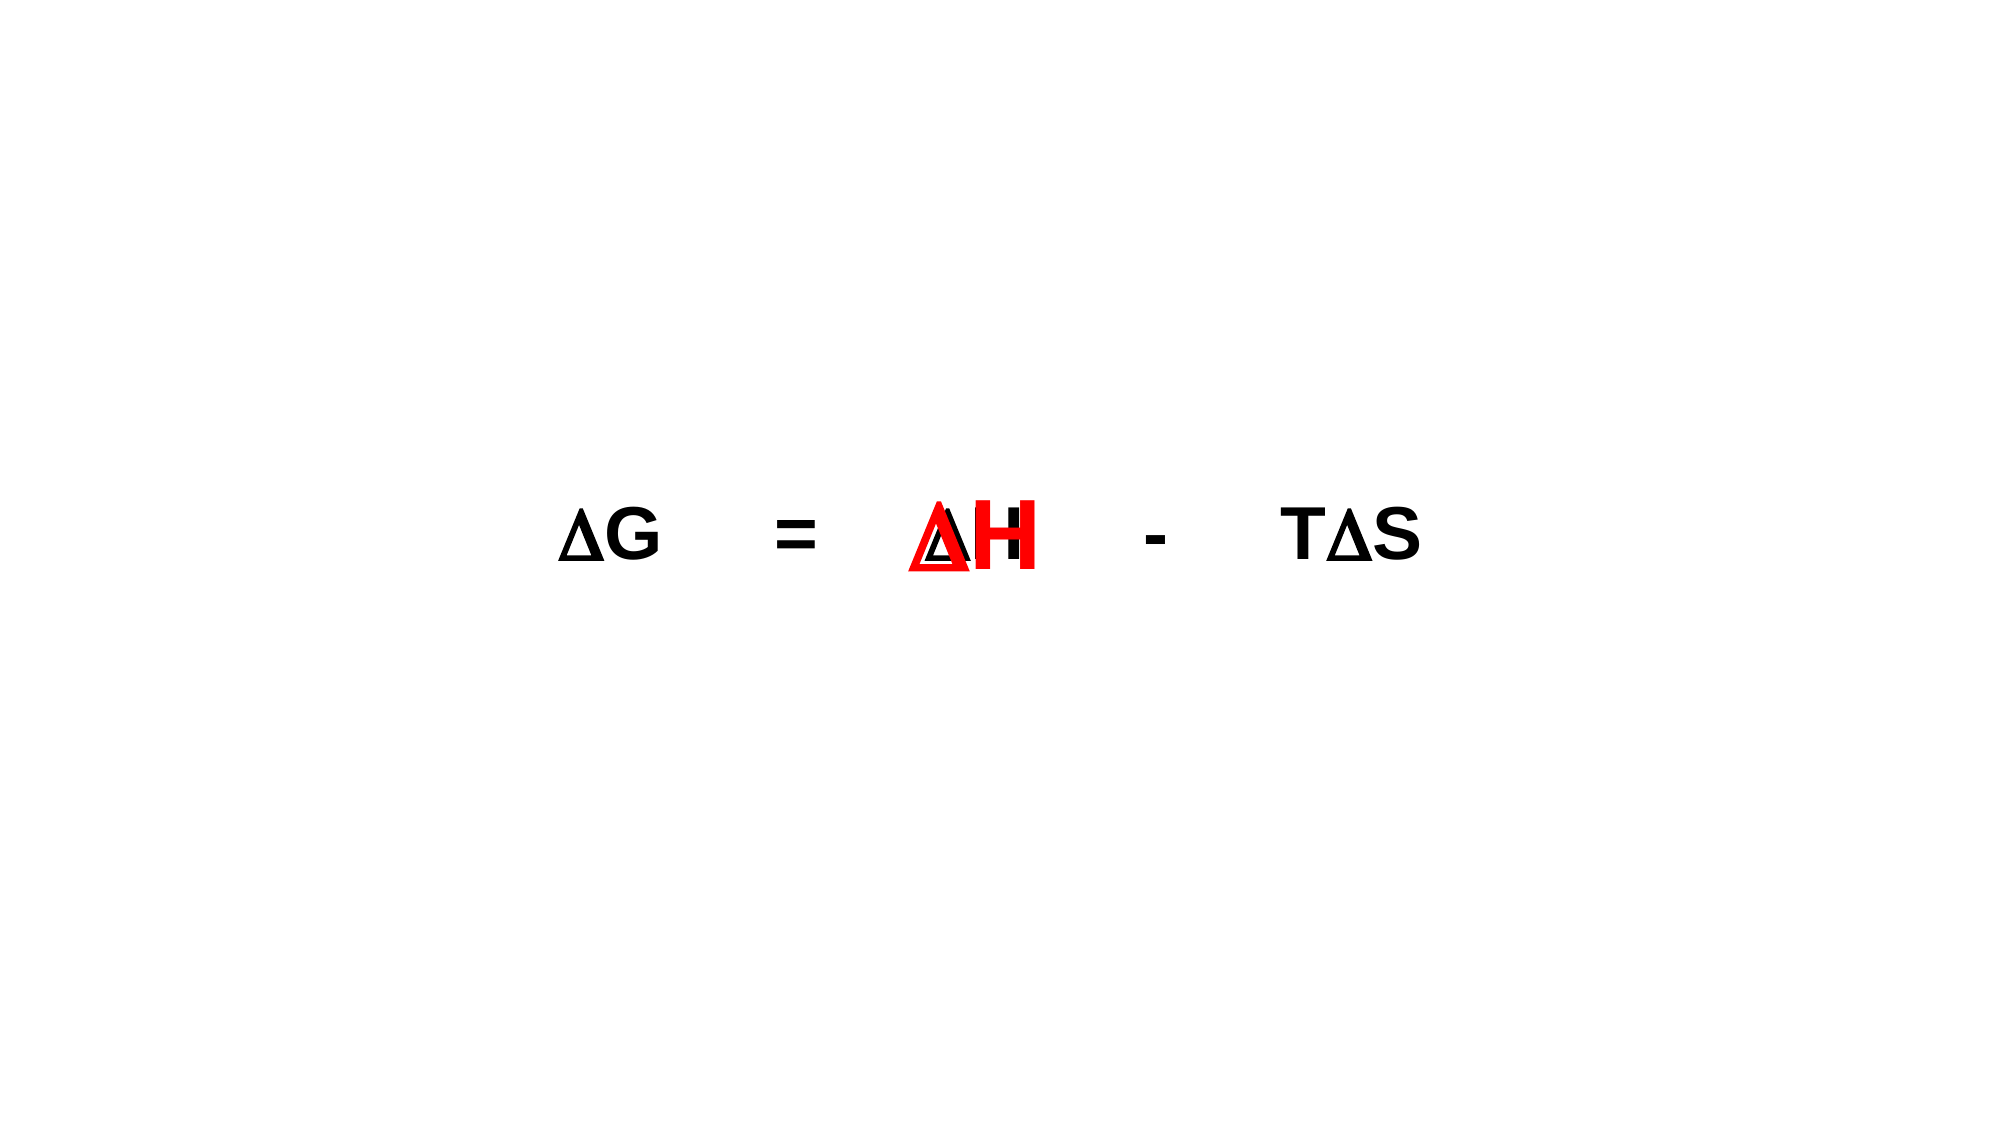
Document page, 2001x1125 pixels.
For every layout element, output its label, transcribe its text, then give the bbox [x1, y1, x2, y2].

text_box DG [543, 477, 678, 582]
text_box DH [893, 462, 1057, 598]
text_box TDS [1265, 477, 1438, 582]
text_box - [1128, 477, 1184, 582]
text_box = [759, 477, 834, 582]
